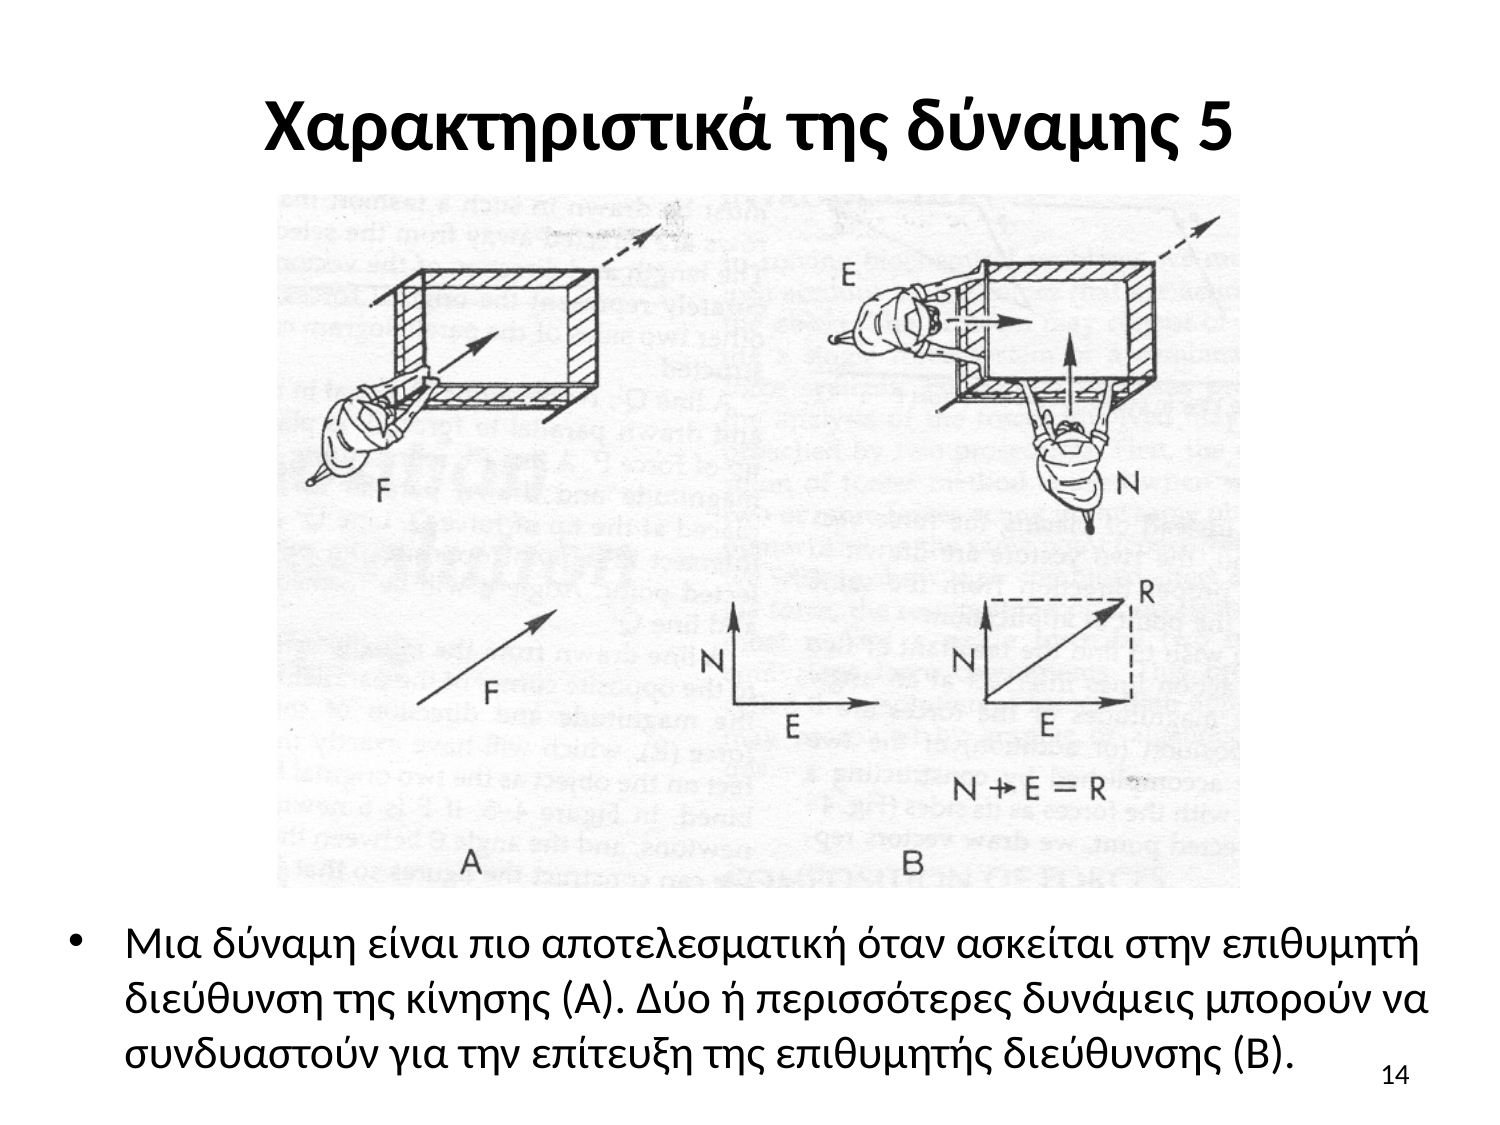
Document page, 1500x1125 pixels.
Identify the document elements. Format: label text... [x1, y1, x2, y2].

title Χαρακτηριστικά της δύναμης 5 [75, 45, 1425, 197]
picture [277, 194, 1241, 888]
list Μια δύναμη είναι πιο αποτελεσματική όταν ασκείται στην επιθυμητή διεύθυνση της κίνησης (Α). Δύο ή περισσότερες δυνάμεις μπορούν να συνδυαστούν για την επίτευξη της επιθυμητής διεύθυνσης (Β). [53, 905, 1459, 1083]
slide_number 14 [1074, 1042, 1425, 1103]
